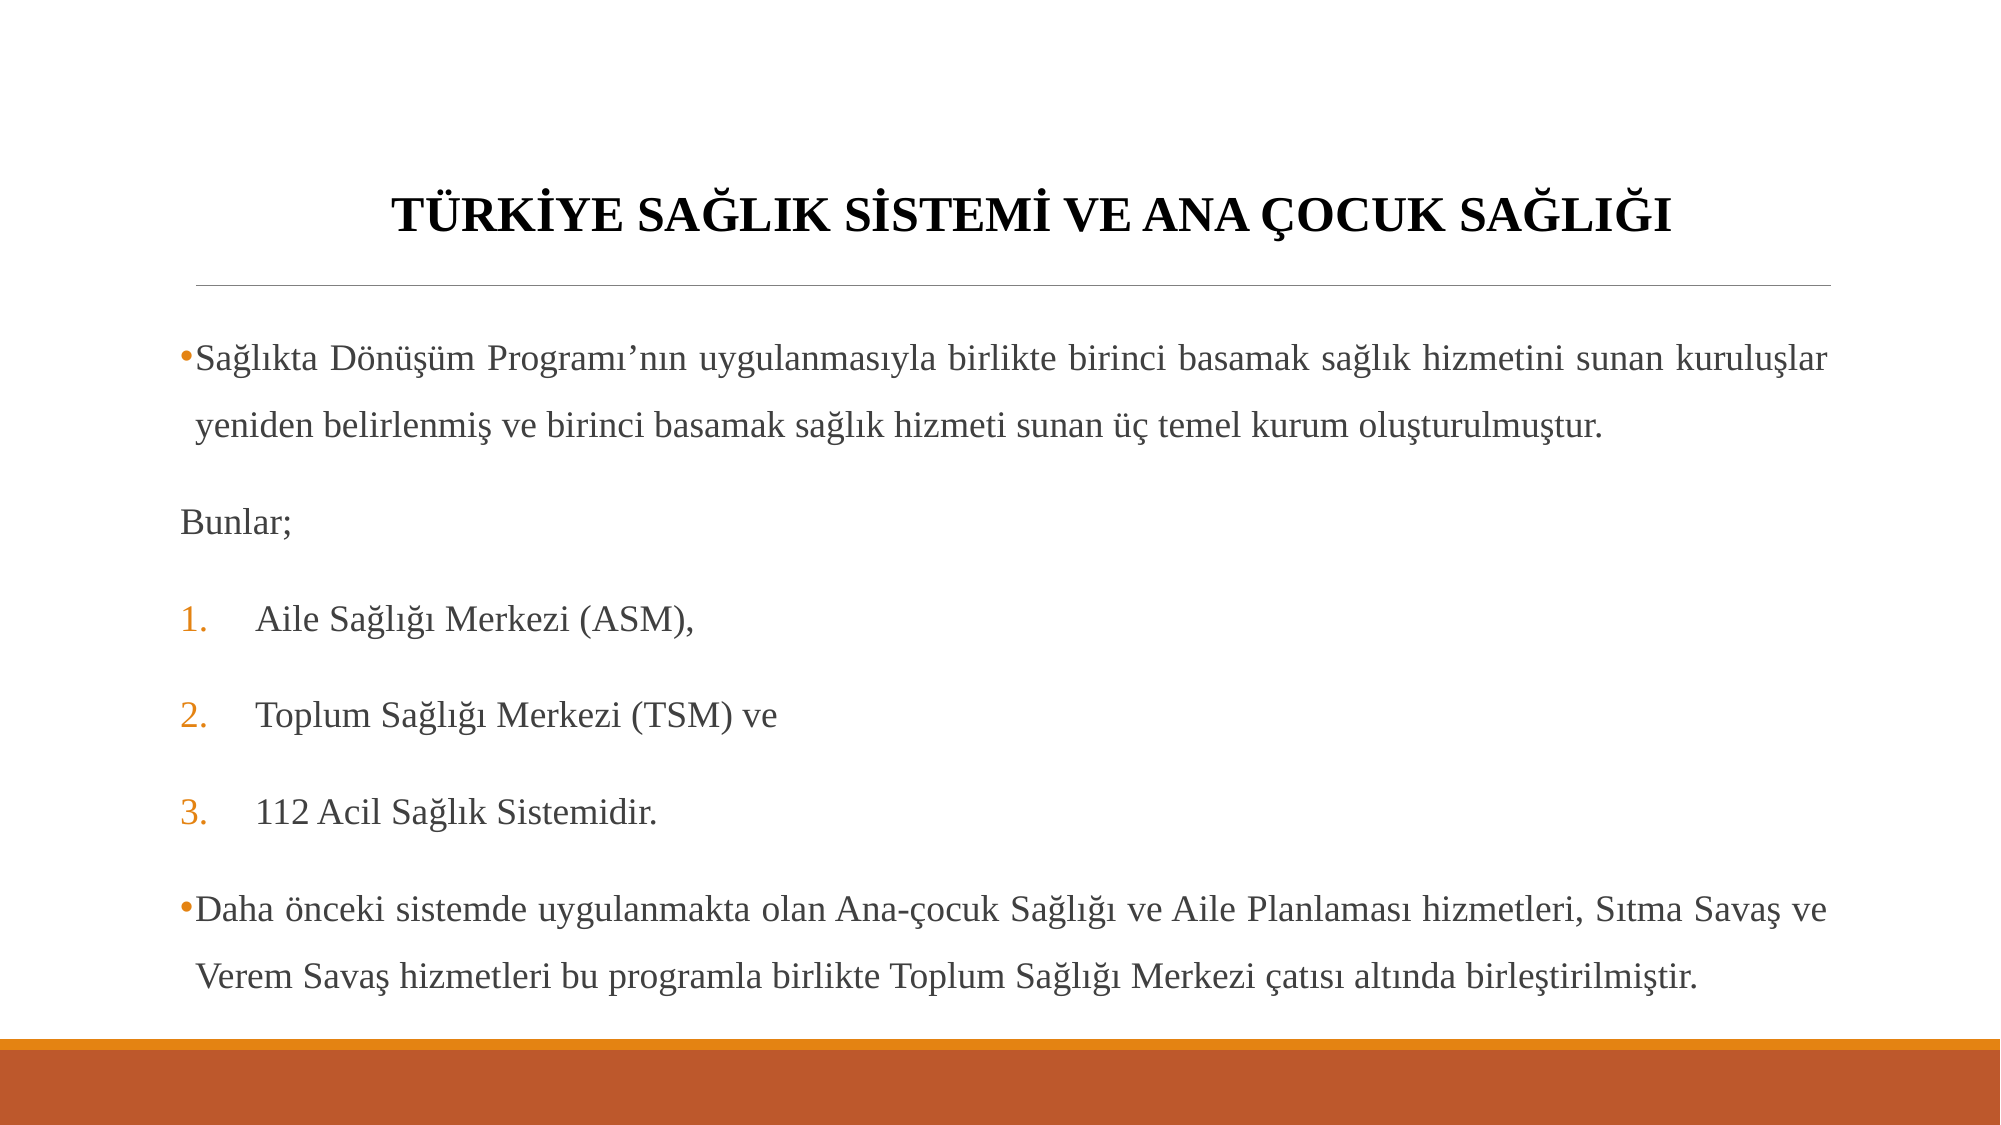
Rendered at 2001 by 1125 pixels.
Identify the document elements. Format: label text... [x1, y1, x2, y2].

text_box TÜRKİYE SAĞLIK SİSTEMİ VE ANA ÇOCUK SAĞLIĞI [228, 174, 1837, 250]
list Sağlıkta Dönüşüm Programı’nın uygulanmasıyla birlikte birinci basamak sağlık hizmetini sunan kuruluşlar yeniden belirlenmiş ve birinci basamak sağlık hizmeti sunan üç temel kurum oluşturulmuştur. Bunlar; Aile Sağlığı Merkezi (ASM), Toplum Sağlığı Merkezi (TSM) ve 112 Acil Sağlık Sistemidir. Daha önceki sistemde uygulanmakta olan Ana-çocuk Sağlığı ve Aile Planlaması hizmetleri, Sıtma Savaş ve Verem Savaş hizmetleri bu programla birlikte Toplum Sağlığı Merkezi çatısı altında birleştirilmiştir. [180, 302, 1830, 1048]
